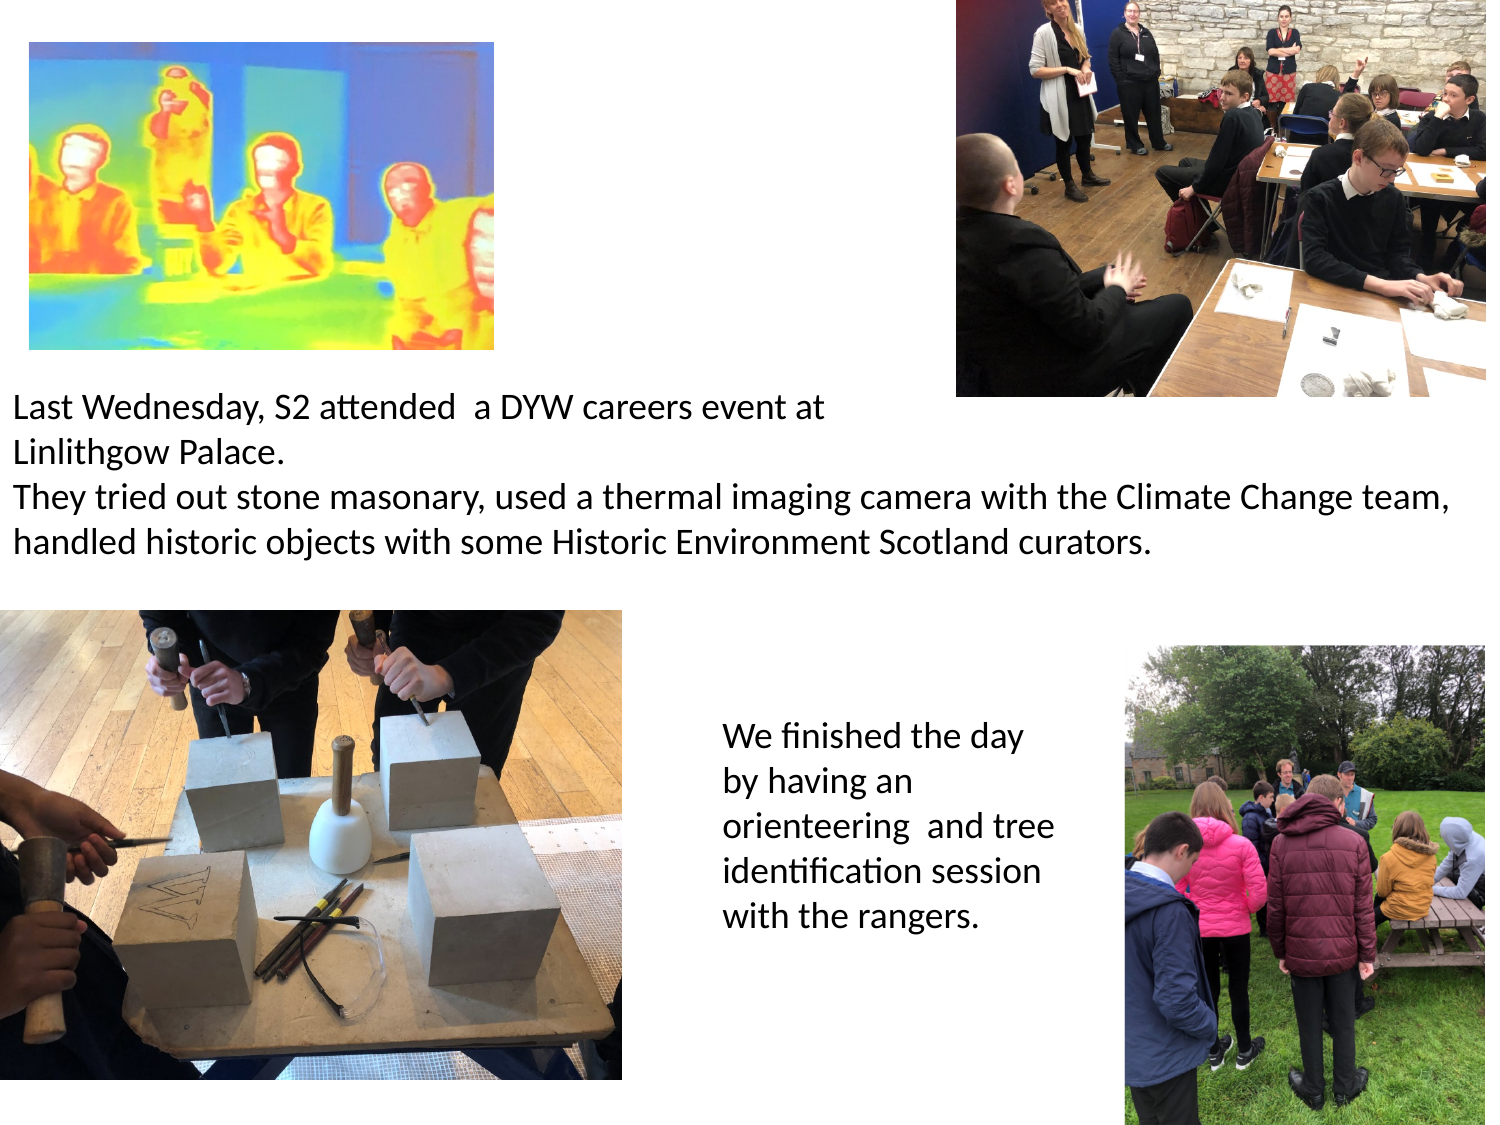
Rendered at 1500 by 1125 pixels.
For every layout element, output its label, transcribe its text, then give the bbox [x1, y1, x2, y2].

picture [1064, 646, 1500, 1124]
picture [0, 610, 622, 1081]
text_box Last Wednesday, S2 attended a DYW careers event at Linlithgow Palace. They tried out stone masonary, used a thermal imaging camera with the Climate Change team, handled historic objects with some Historic Environment Scotland curators. [0, 374, 1467, 570]
picture [956, 0, 1486, 397]
text_box We finished the day by having an orienteering and tree identification session with the rangers. [707, 704, 1063, 944]
picture [29, 0, 494, 430]
